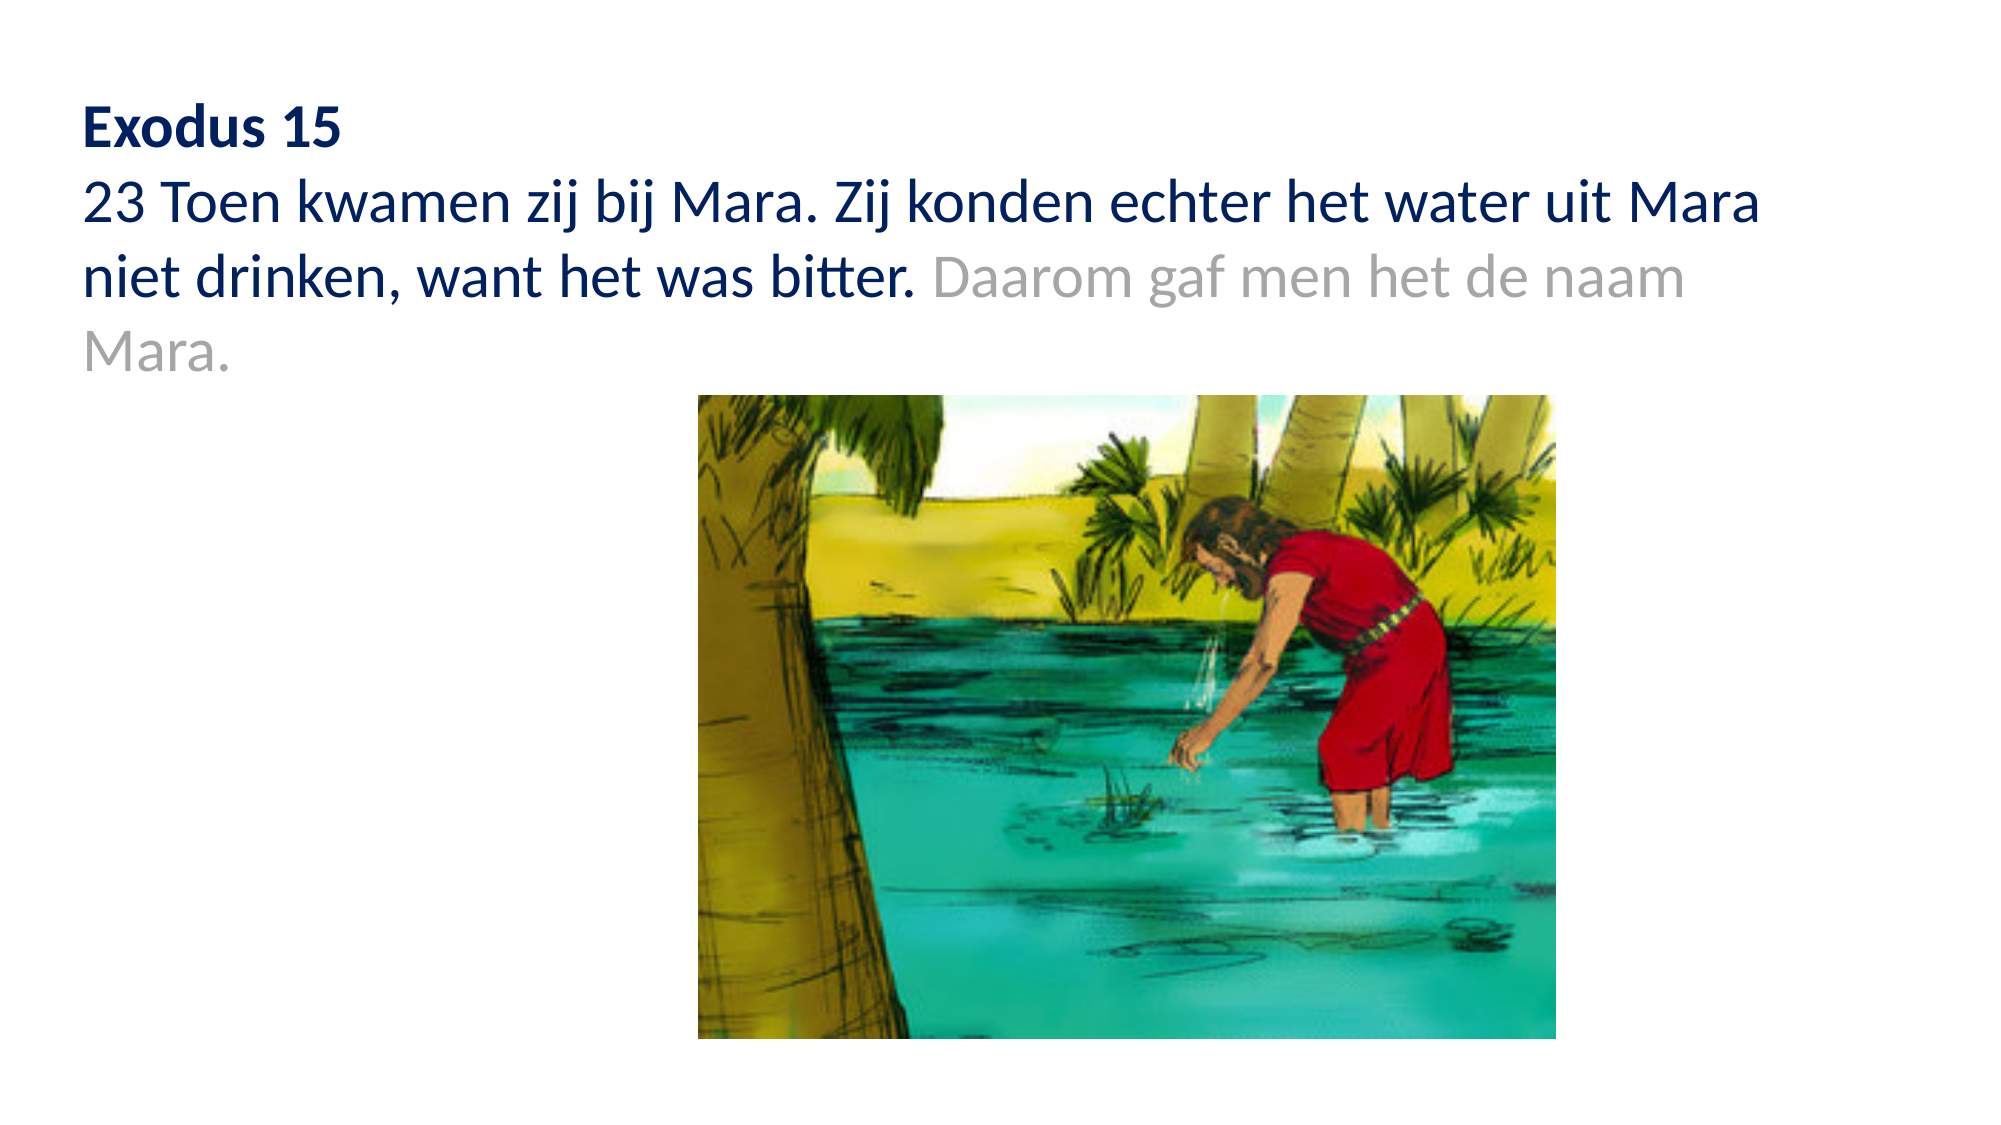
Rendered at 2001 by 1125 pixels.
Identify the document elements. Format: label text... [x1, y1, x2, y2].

text_box Exodus 15 23 Toen kwamen zij bij Mara. Zij konden echter het water uit Mara niet drinken, want het was bitter. Daarom gaf men het de naam Mara. [67, 77, 1841, 392]
picture [698, 395, 1557, 1039]
